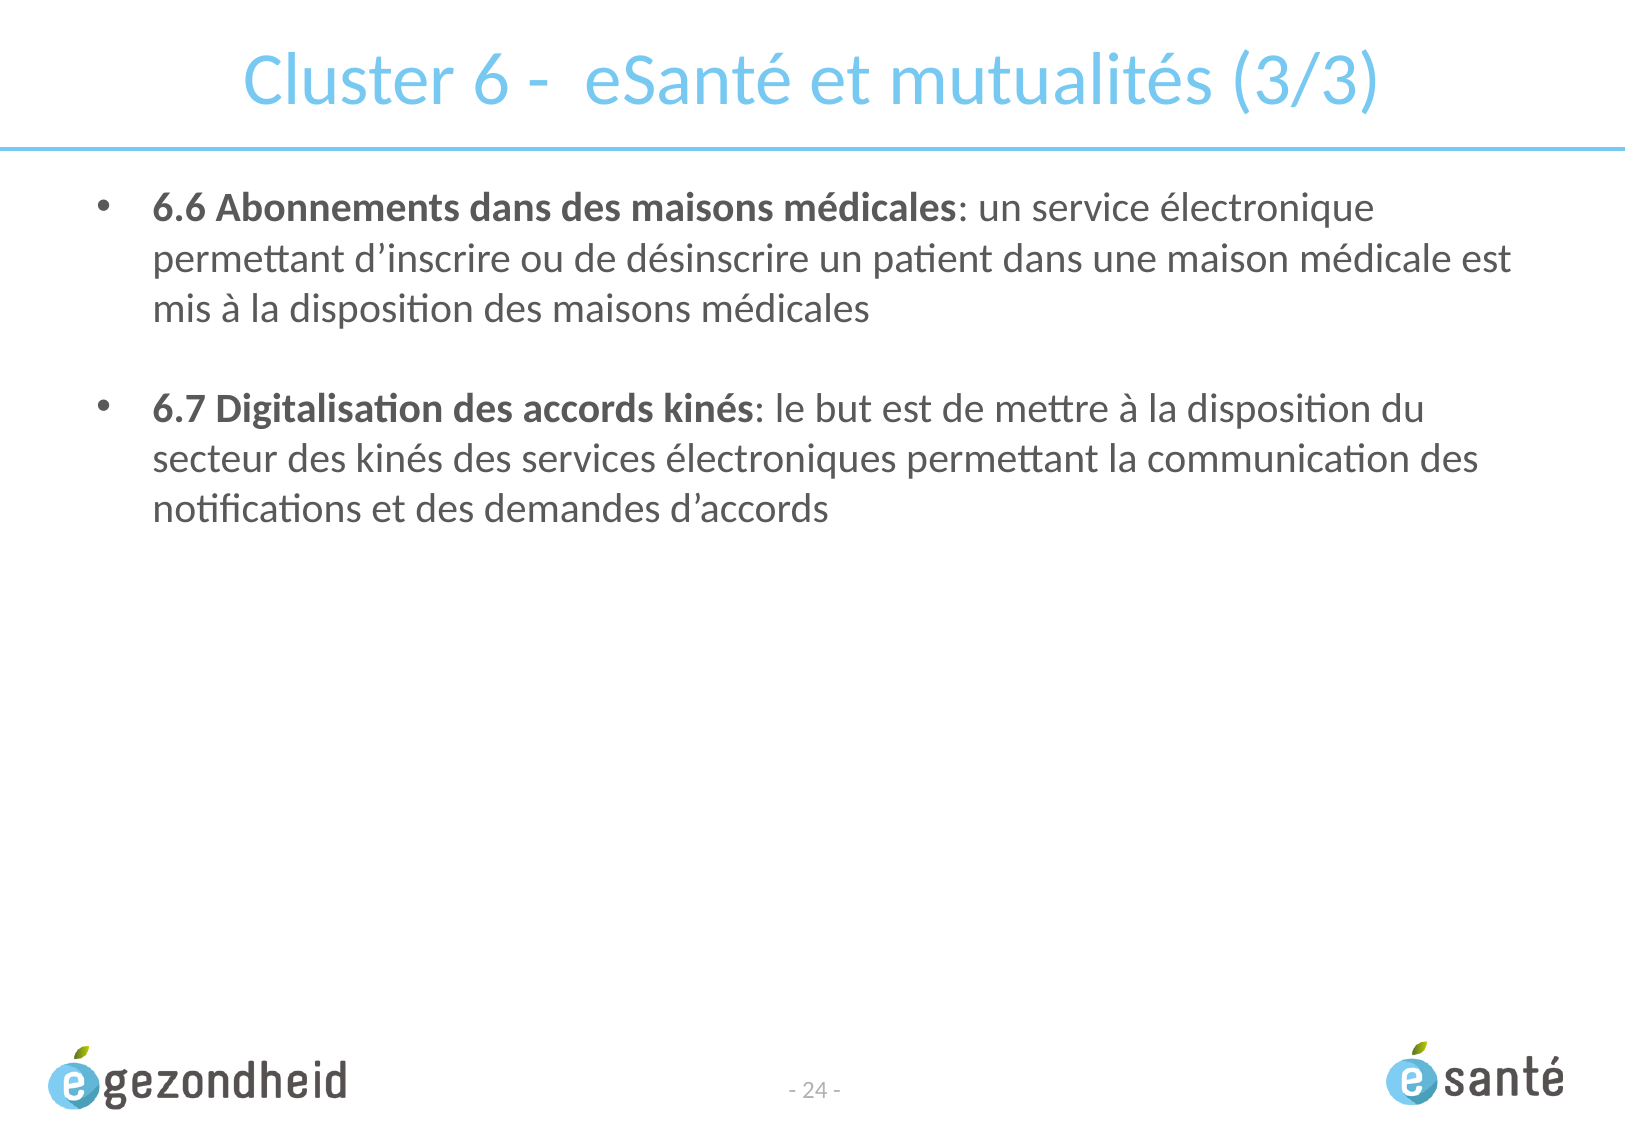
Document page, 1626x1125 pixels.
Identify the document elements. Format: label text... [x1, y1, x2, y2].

list 6.6 Abonnements dans des maisons médicales: un service électronique permettant d’inscrire ou de désinscrire un patient dans une maison médicale est mis à la disposition des maisons médicales 6.7 Digitalisation des accords kinés: le but est de mettre à la disposition du secteur des kinés des services électroniques permettant la communication des notifications et des demandes d’accords [81, 172, 1544, 1035]
picture [1355, 1033, 1611, 1124]
slide_number - 24 - [625, 1058, 1005, 1119]
picture [17, 1037, 376, 1125]
title Cluster 6 - eSanté et mutualités (3/3) [0, 0, 1625, 149]
